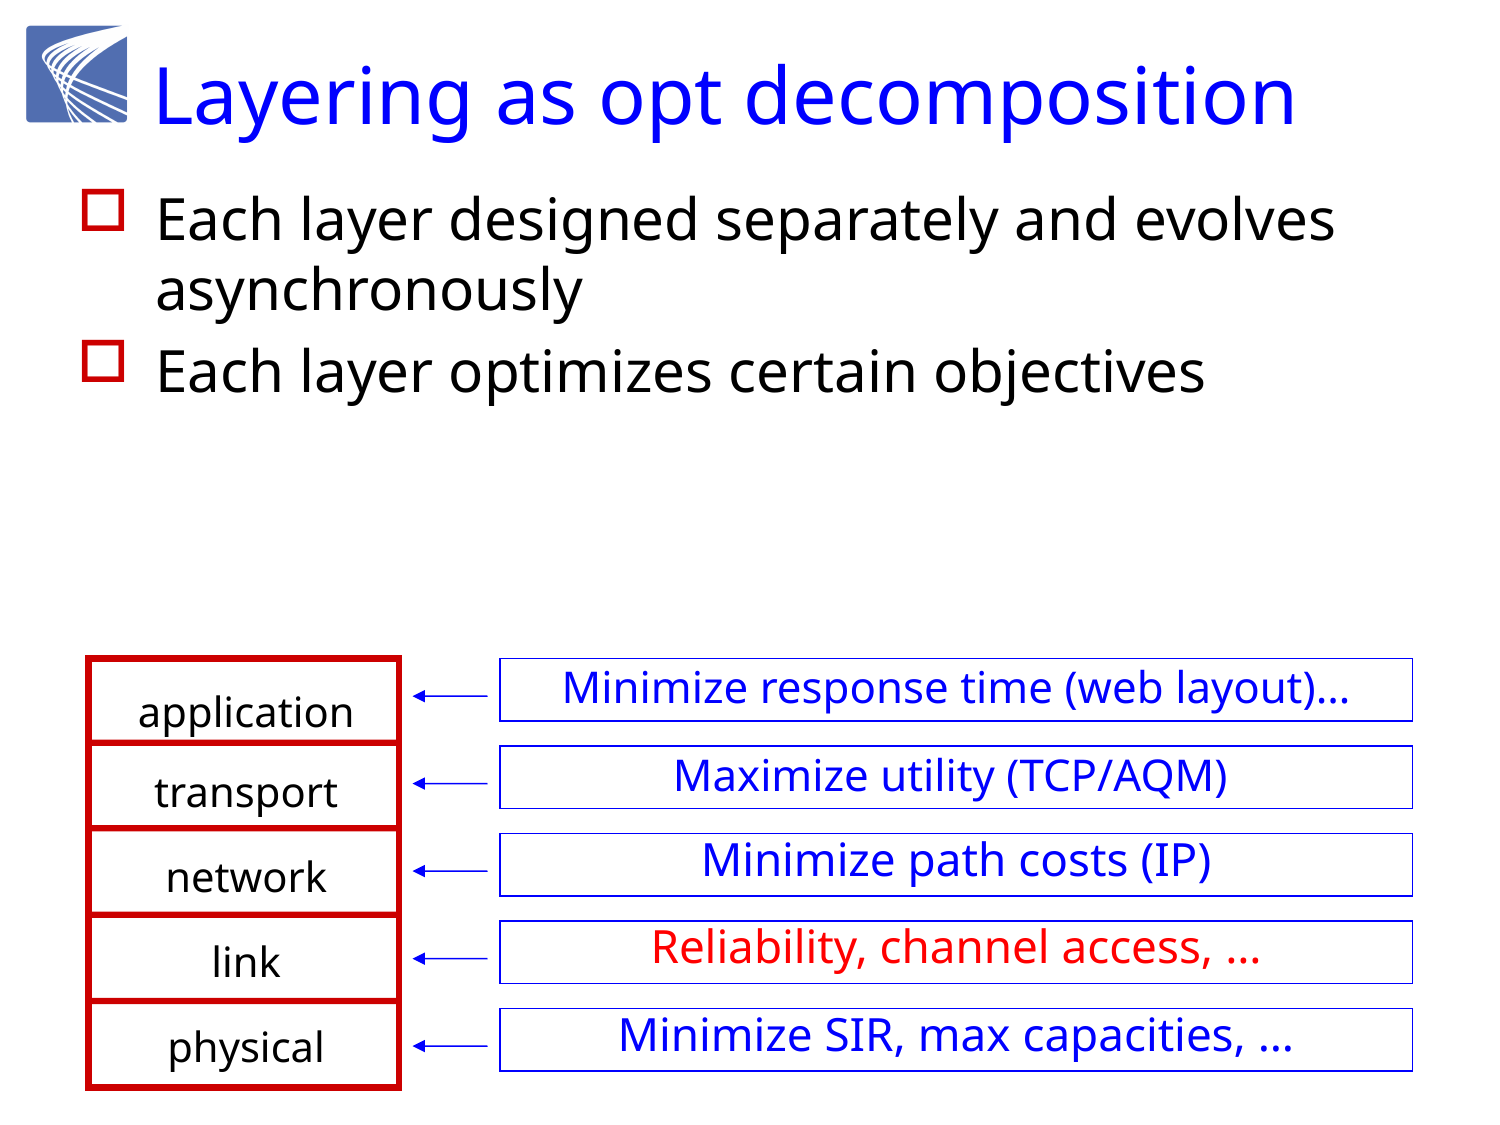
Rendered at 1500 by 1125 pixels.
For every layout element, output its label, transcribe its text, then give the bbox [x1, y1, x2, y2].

text_box Maximize utility (TCP/AQM) [499, 746, 1413, 809]
picture [24, 24, 129, 124]
text_box Minimize response time (web layout)… [499, 658, 1413, 721]
text_box [412, 864, 488, 878]
text_box [412, 952, 488, 965]
text_box Minimize path costs (IP) [499, 833, 1413, 896]
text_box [87, 658, 400, 1088]
text_box [412, 777, 488, 790]
list Each layer designed separately and evolves asynchronously Each layer optimizes certain objectives [63, 174, 1375, 575]
text_box [412, 1039, 488, 1053]
text_box Reliability, channel access, … [499, 921, 1413, 984]
text_box Minimize SIR, max capacities, … [499, 1008, 1413, 1071]
title Layering as opt decomposition [137, 37, 1463, 175]
text_box [412, 689, 488, 703]
